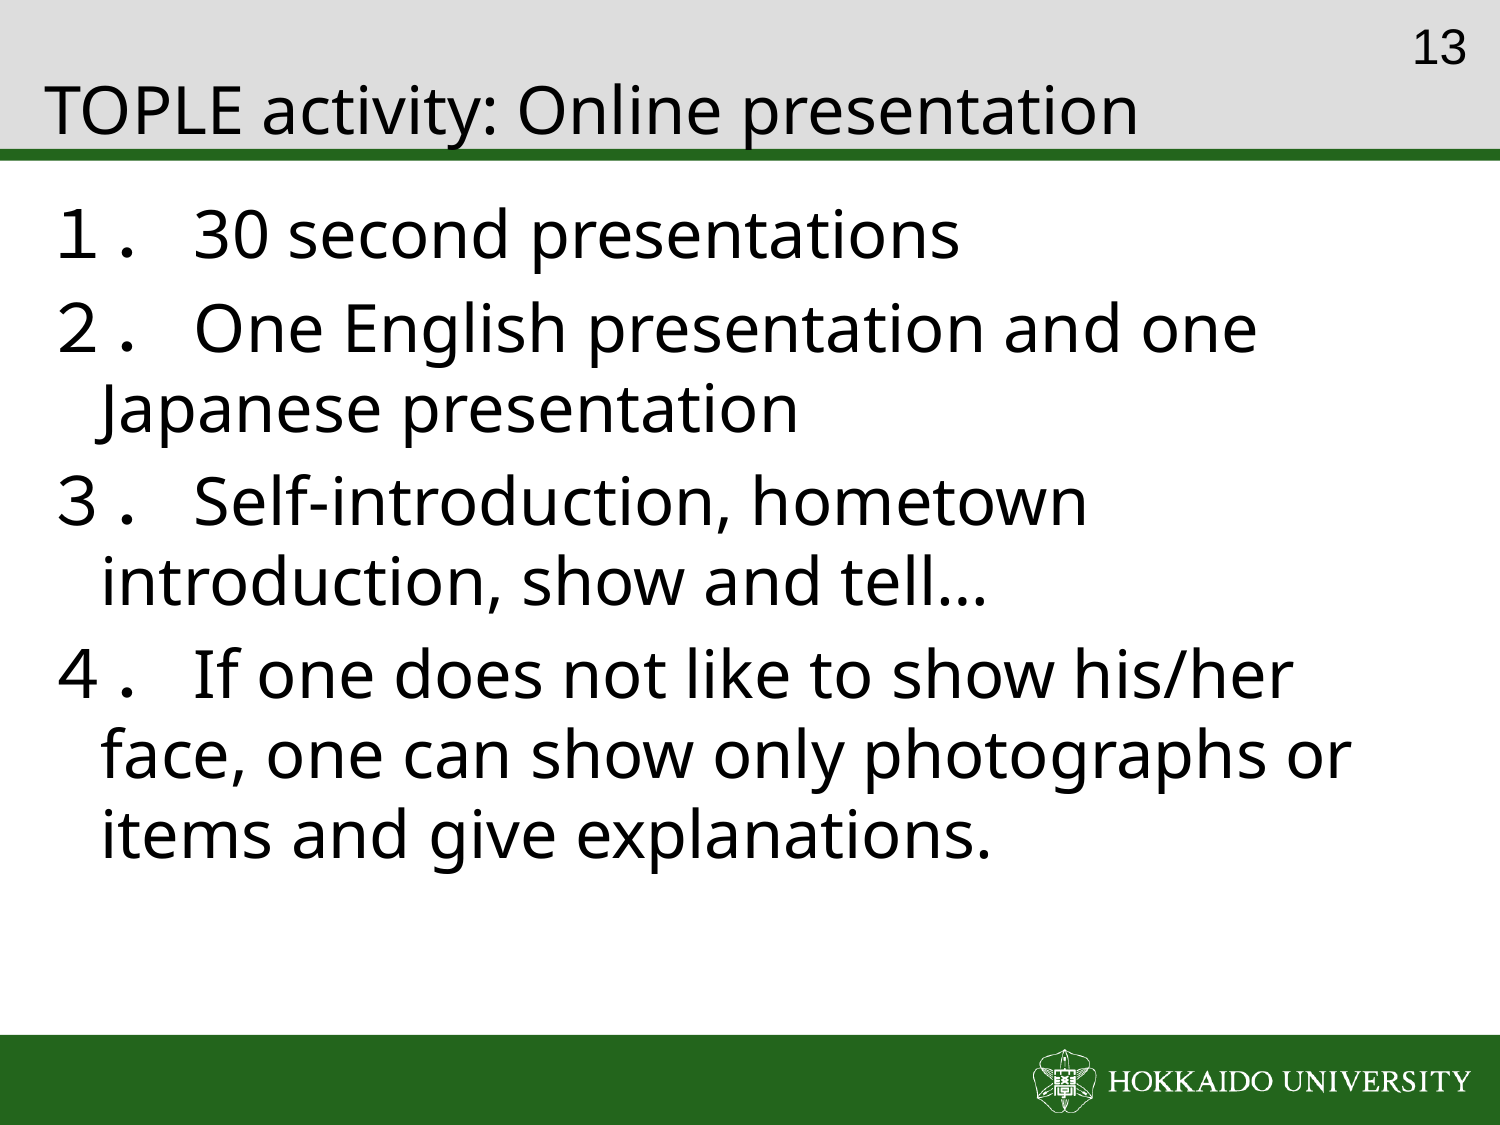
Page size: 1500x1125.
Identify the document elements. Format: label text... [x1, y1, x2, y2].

slide_number 12 [1350, 7, 1483, 87]
title TOPLE activity: Online presentation [29, 66, 1270, 150]
list １．30 second presentations ２．One English presentation and one Japanese presentation ３．Self-introduction, hometown introduction, show and tell… ４．If one does not like to show his/her face, one can show only photographs or items and give explanations. [29, 184, 1471, 1000]
picture [1033, 1049, 1471, 1113]
